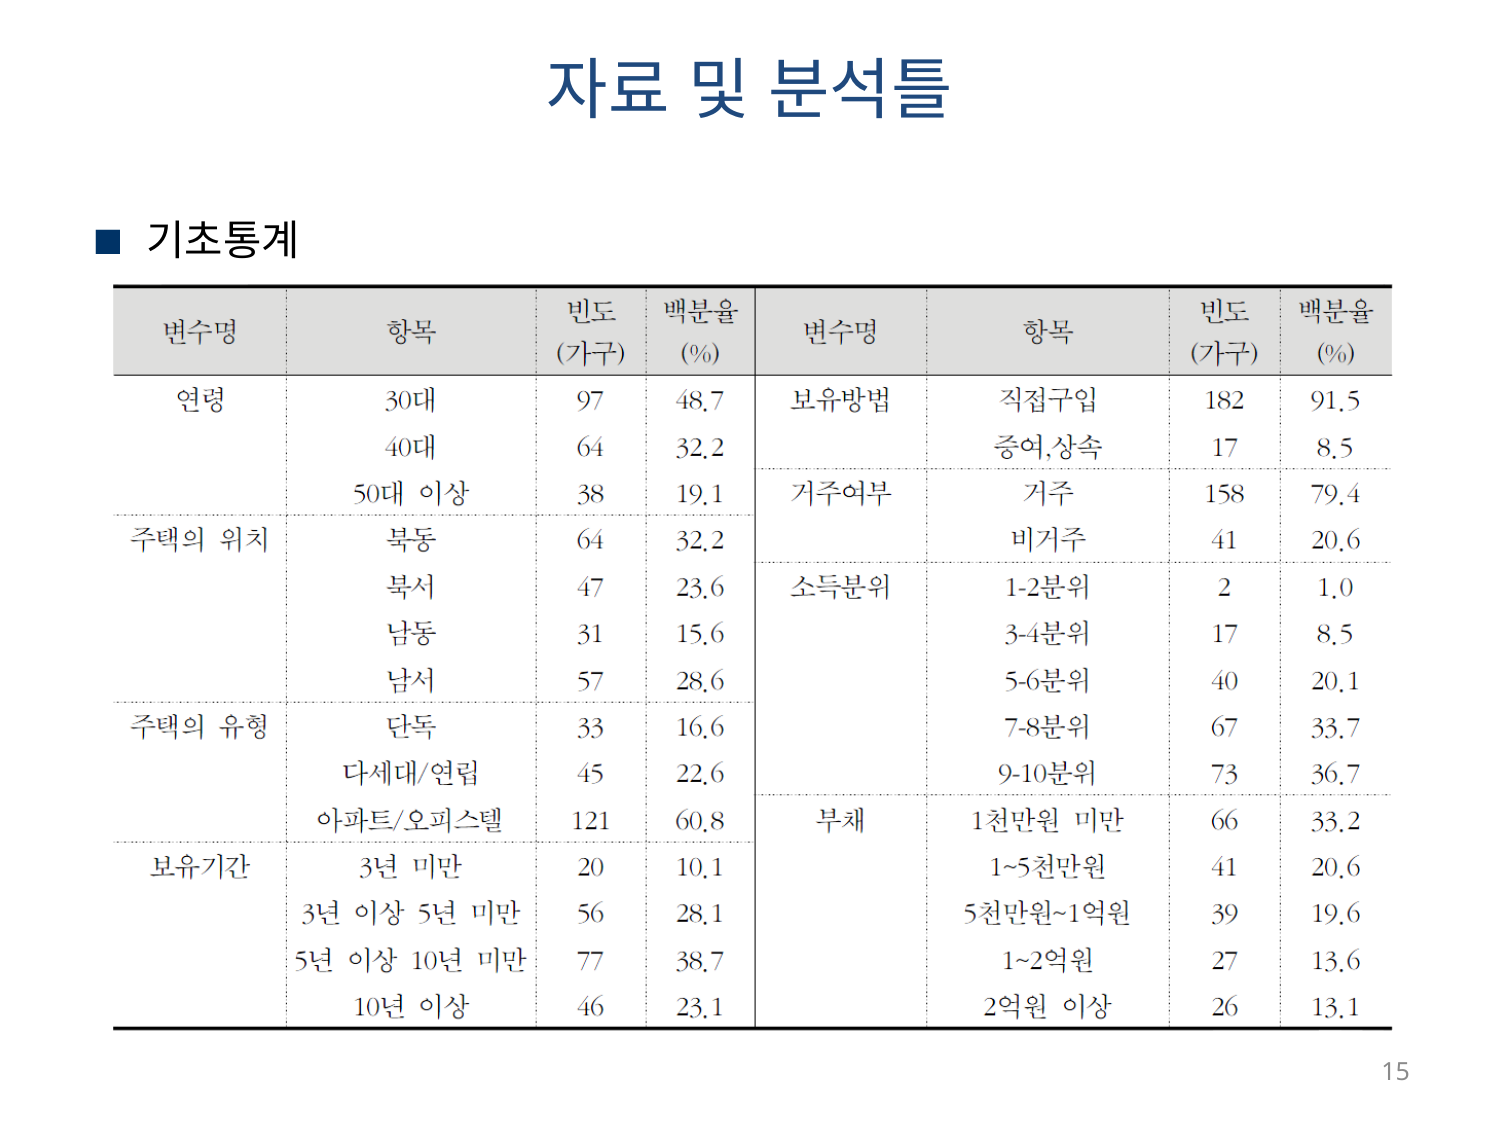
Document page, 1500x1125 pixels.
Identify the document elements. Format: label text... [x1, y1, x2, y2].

list 기초통계 [75, 191, 1425, 1106]
picture [104, 278, 1397, 1038]
slide_number 15 [1074, 1042, 1425, 1103]
title 자료 및 분석틀 [0, 0, 1500, 173]
picture [90, 224, 120, 254]
